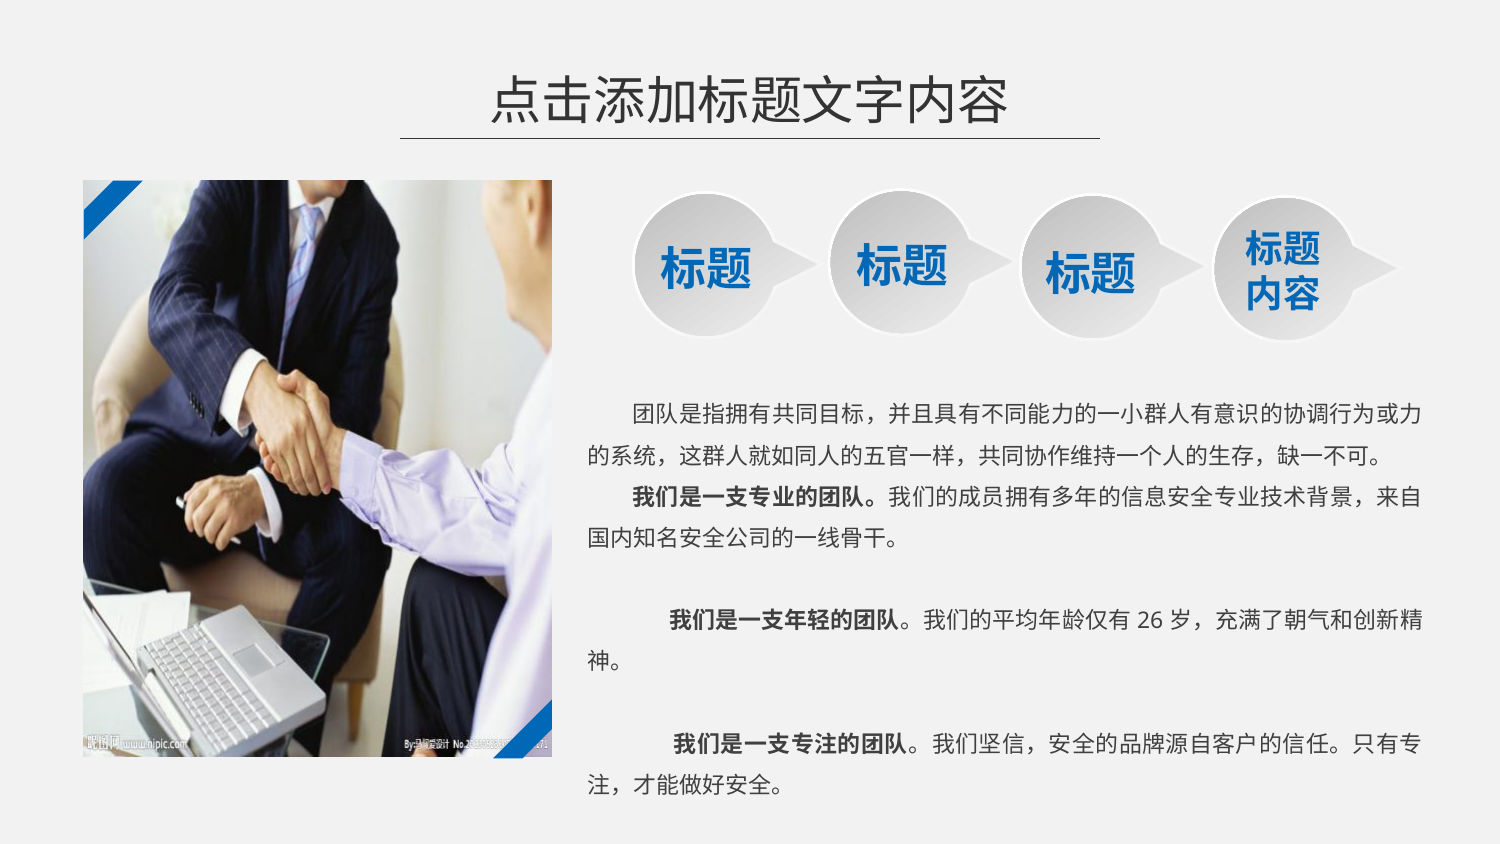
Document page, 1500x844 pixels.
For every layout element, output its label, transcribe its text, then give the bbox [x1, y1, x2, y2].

picture [83, 180, 553, 757]
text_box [827, 187, 1021, 337]
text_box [1018, 192, 1212, 342]
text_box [631, 190, 823, 340]
text_box 团队是指拥有共同目标，并且具有不同能力的一小群人有意识的协调行为或力的系统，这群人就如同人的五官一样，共同协作维持一个人的生存，缺一不可。 我们是一支专业的团队。我们的成员拥有多年的信息安全专业技术背景，来自国内知名安全公司的一线骨干。 我们是一支年轻的团队。我们的平均年龄仅有26岁，充满了朝气和创新精神。 我们是一支专注的团队。我们坚信，安全的品牌源自客户的信任。只有专注，才能做好安全。 [587, 386, 1424, 844]
text_box 点击添加标题文字内容 [472, 60, 1028, 137]
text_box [1211, 194, 1405, 344]
